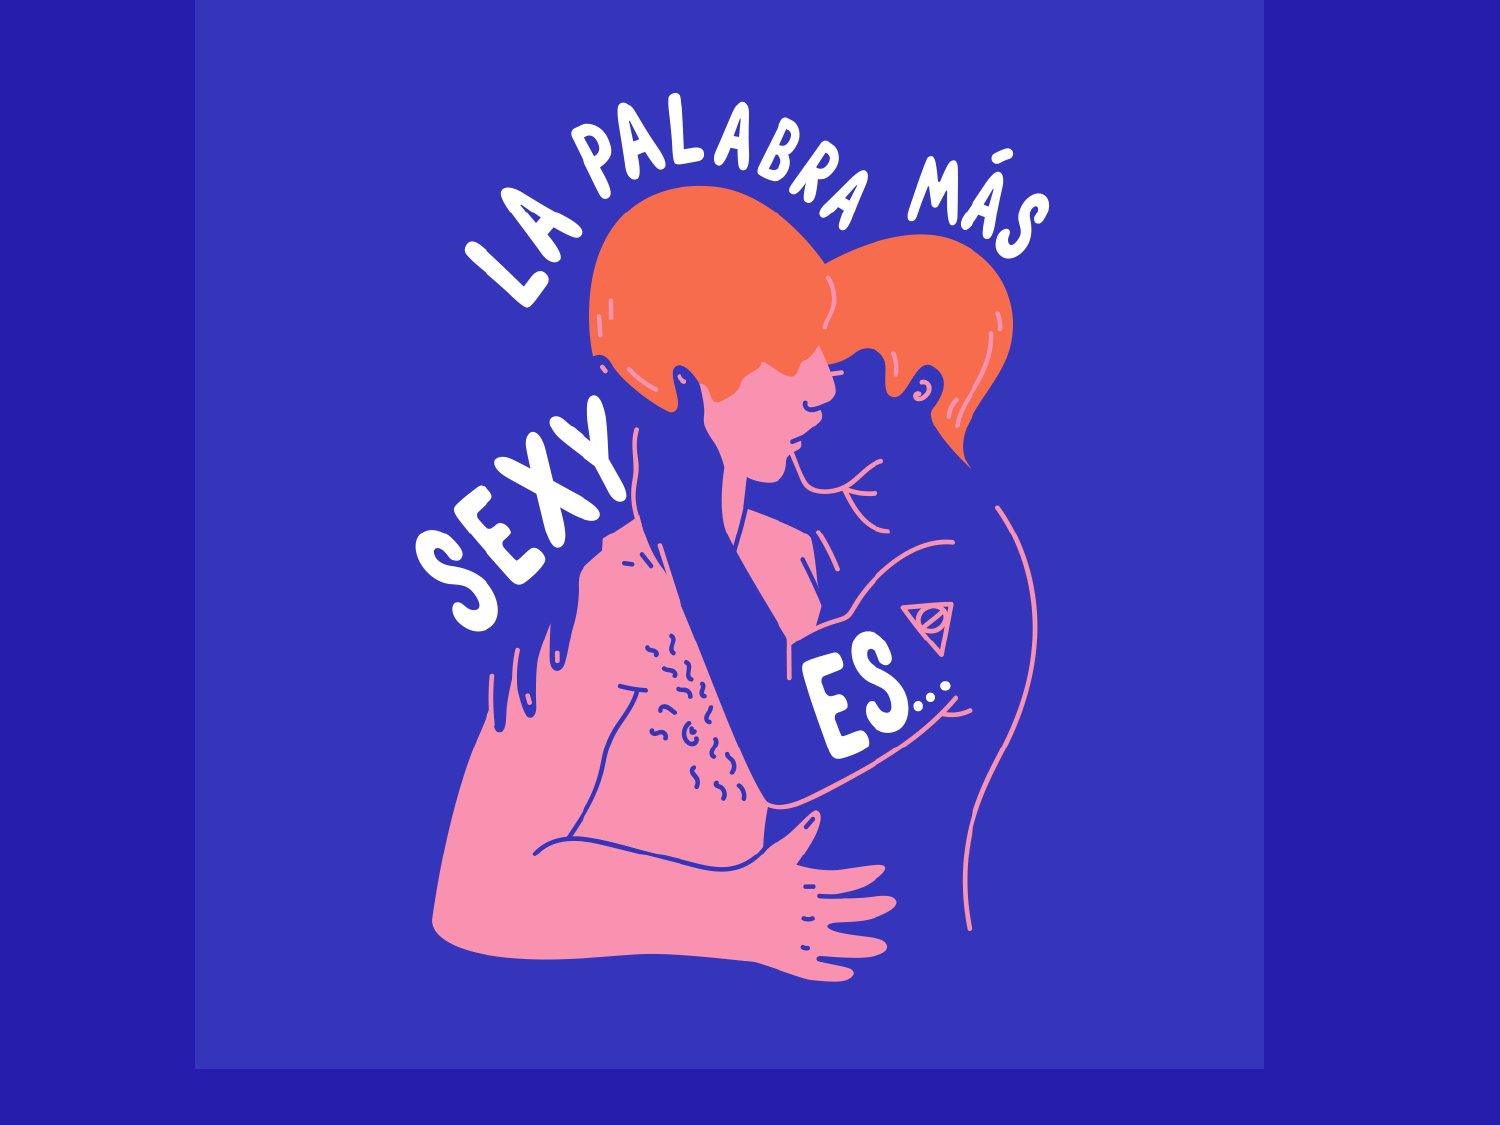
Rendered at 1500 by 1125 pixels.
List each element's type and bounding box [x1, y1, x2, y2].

picture [195, 0, 1264, 1069]
